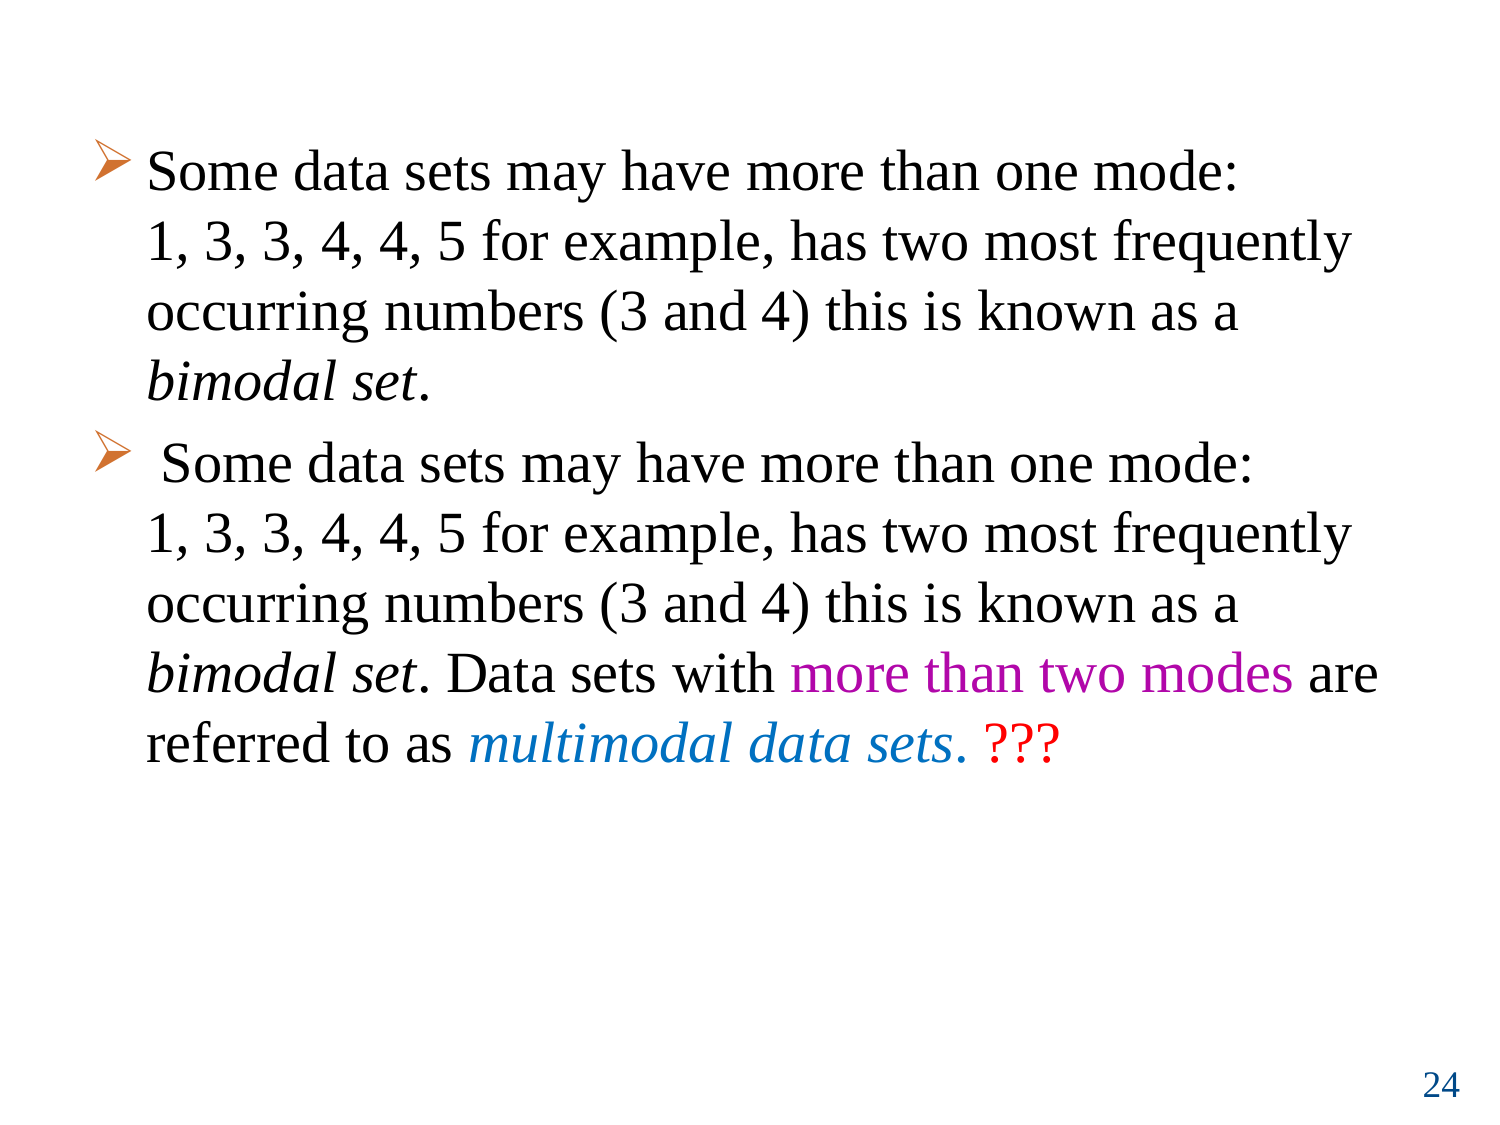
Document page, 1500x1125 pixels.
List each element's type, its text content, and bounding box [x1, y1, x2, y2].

slide_number 24 [1125, 1052, 1475, 1113]
list Some data sets may have more than one mode: 1, 3, 3, 4, 4, 5 for example, has two most frequently occurring numbers (3 and 4) this is known as a bimodal set. Some data sets may have more than one mode: 1, 3, 3, 4, 4, 5 for example, has two most frequently occurring numbers (3 and 4) this is known as a bimodal set. Data sets with more than two modes are referred to as multimodal data sets. ??? [75, 125, 1425, 1005]
